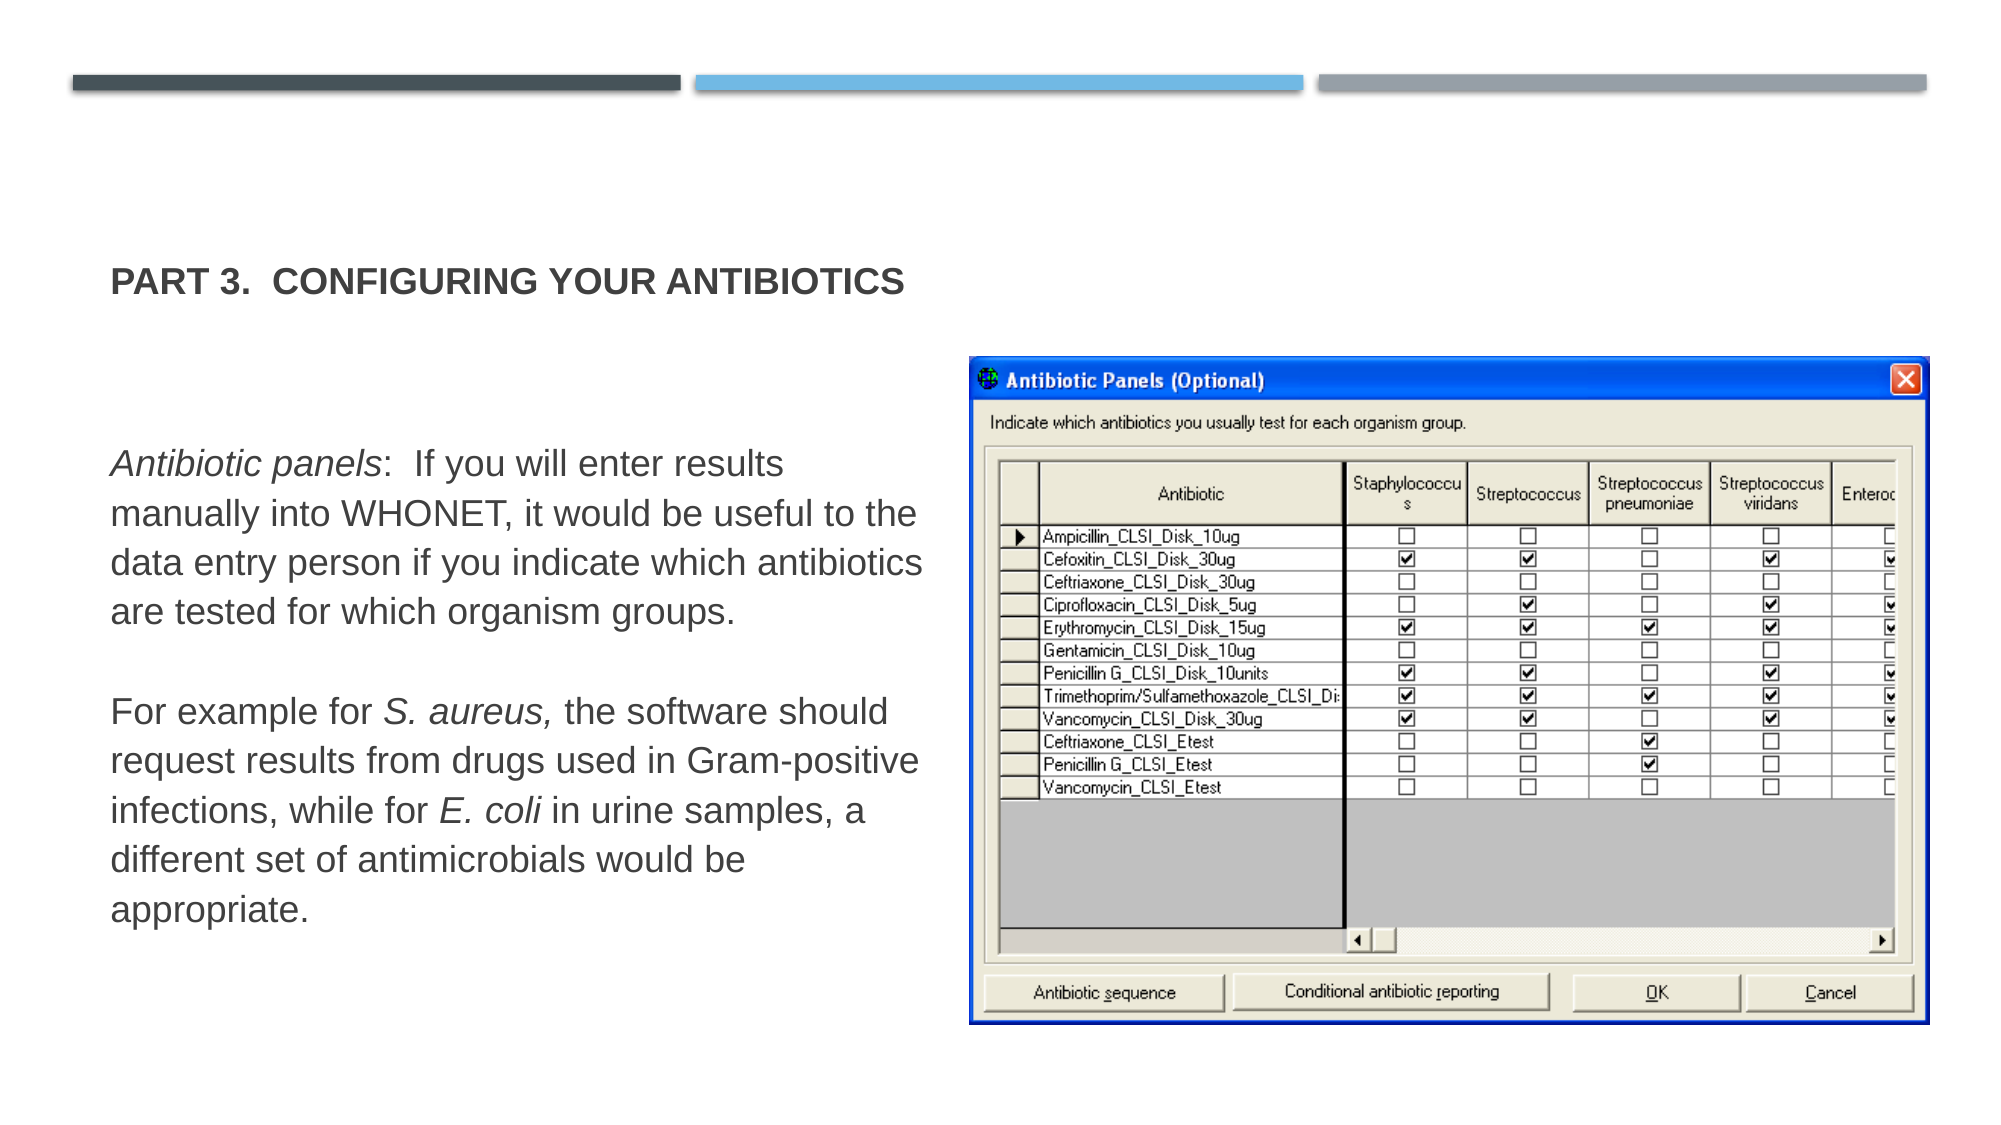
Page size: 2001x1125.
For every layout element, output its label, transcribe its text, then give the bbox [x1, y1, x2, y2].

picture [968, 356, 1930, 1026]
title Part 3. Configuring your antibiotics [95, 115, 1905, 311]
list Antibiotic panels: If you will enter results manually into WHONET, it would be useful to the data entry person if you indicate which antibiotics are tested for which organism groups. For example for S. aureus, the software should request results from drugs used in Gram-positive infections, while for E. coli in urine samples, a different set of antimicrobials would be appropriate. [95, 383, 955, 981]
